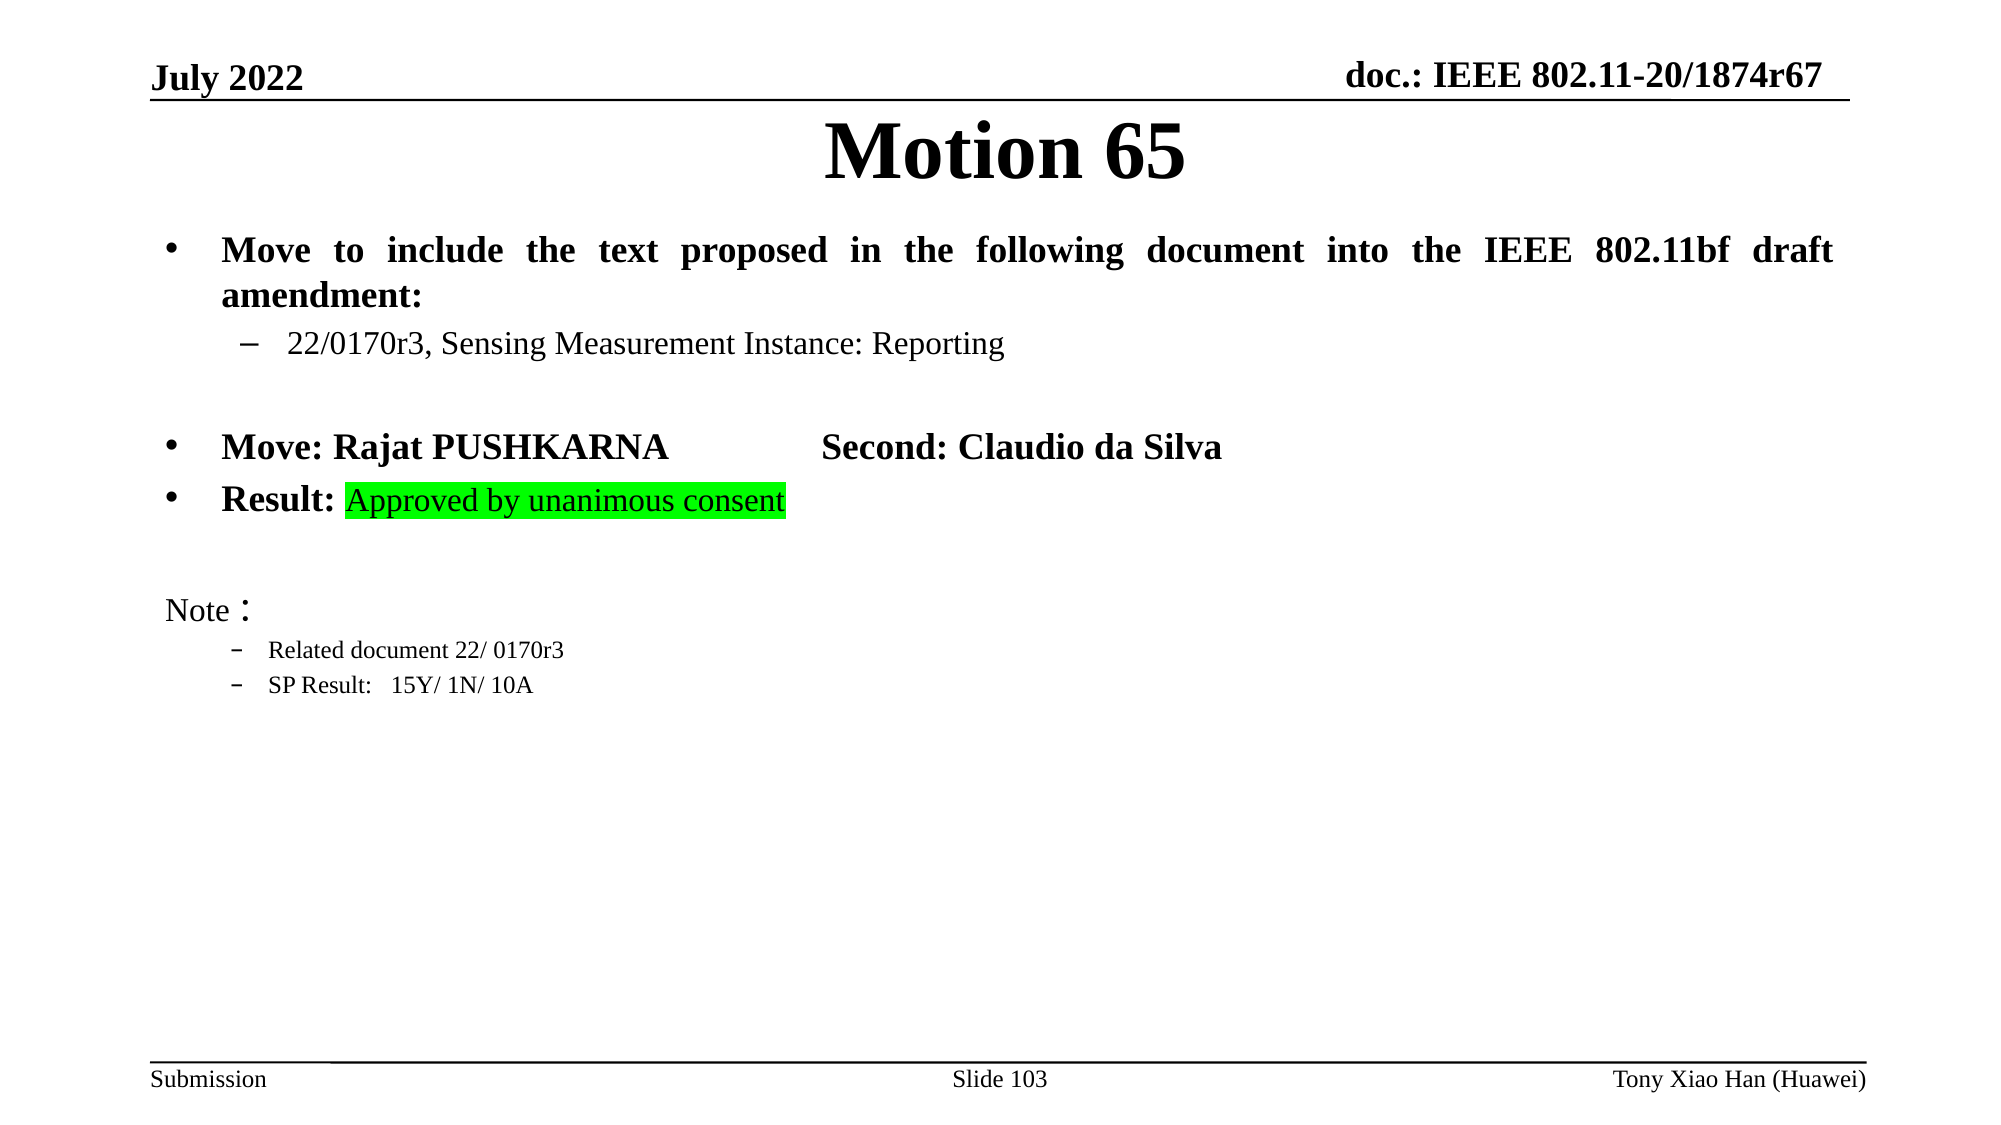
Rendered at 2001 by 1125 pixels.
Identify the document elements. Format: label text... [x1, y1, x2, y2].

text_box Move to include the text proposed in the following document into the IEEE 802.11bf draft amendment: 22/0170r3, Sensing Measurement Instance: Reporting Move: Rajat PUSHKARNA Second: Claudio da Silva Result: Approved by unanimous consent Note： Related document 22/ 0170r3 SP Result: 15Y/ 1N/ 10A [150, 187, 1850, 900]
text_box Motion 65 [368, 87, 1644, 187]
